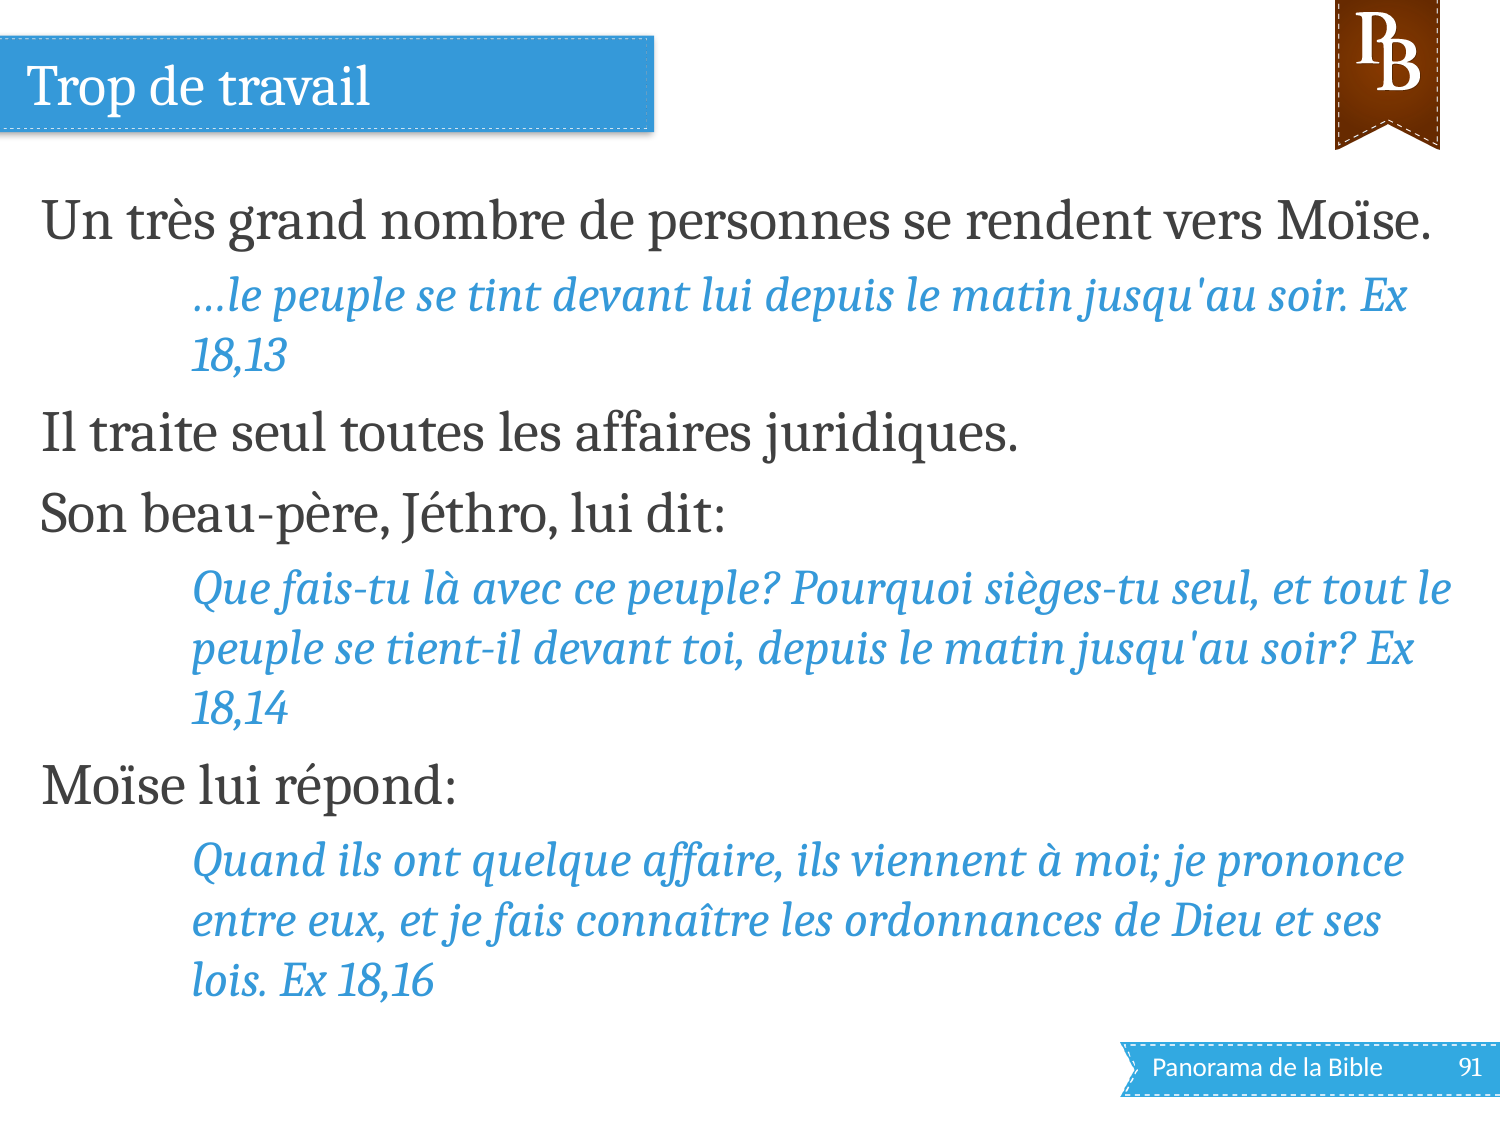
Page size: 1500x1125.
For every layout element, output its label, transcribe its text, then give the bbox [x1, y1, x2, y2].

picture [0, 38, 11, 129]
picture [1335, 0, 1440, 150]
list Un très grand nombre de personnes se rendent vers Moïse. …le peuple se tint devant lui depuis le matin jusqu'au soir. Ex 18,13 Il traite seul toutes les affaires juridiques. Son beau-père, Jéthro, lui dit: Que fais-tu là avec ce peuple? Pourquoi sièges-tu seul, et tout le peuple se tient-il devant toi, depuis le matin jusqu'au soir? Ex 18,14 Moïse lui répond: Quand ils ont quelque affaire, ils viennent à moi; je prononce entre eux, et je fais connaître les ordonnances de Dieu et ses lois. Ex 18,16 [26, 173, 1468, 1023]
title Trop de travail [11, 35, 647, 129]
picture [1120, 1042, 1500, 1097]
